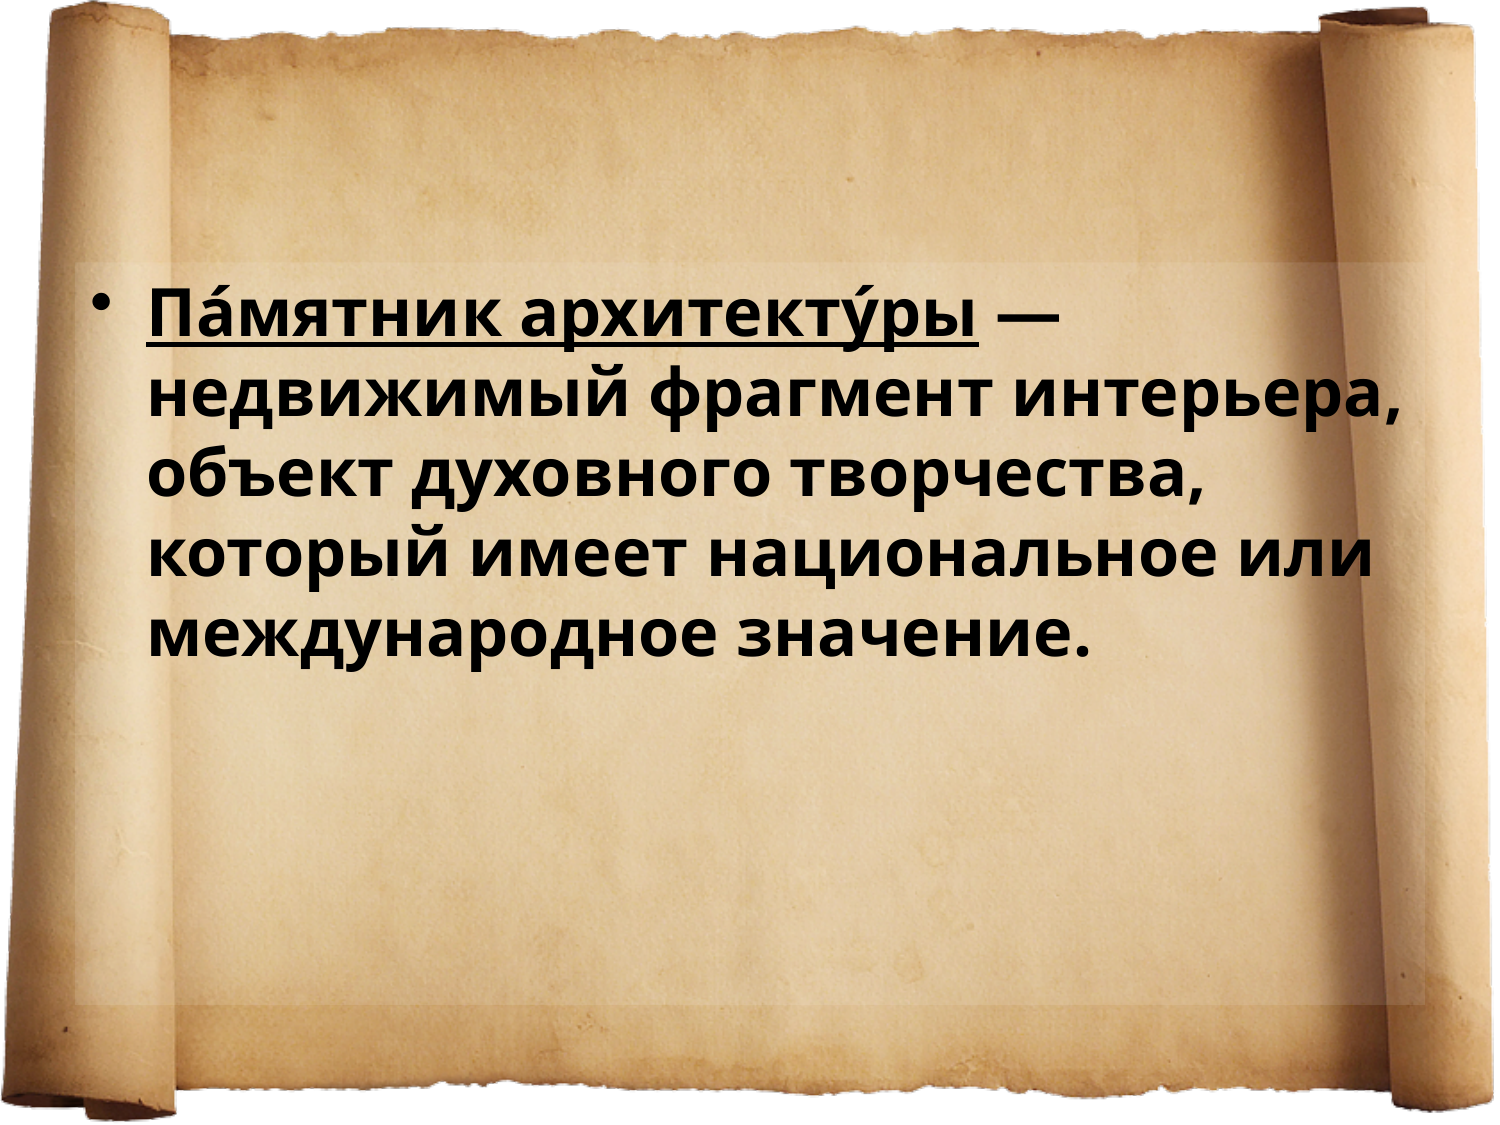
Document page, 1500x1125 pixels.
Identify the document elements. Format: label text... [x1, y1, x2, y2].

picture [0, 0, 1500, 1125]
list Па́мятник архитекту́ры — недвижимый фрагмент интерьера, объект духовного творчества, который имеет национальное или международное значение. [74, 262, 1426, 1006]
